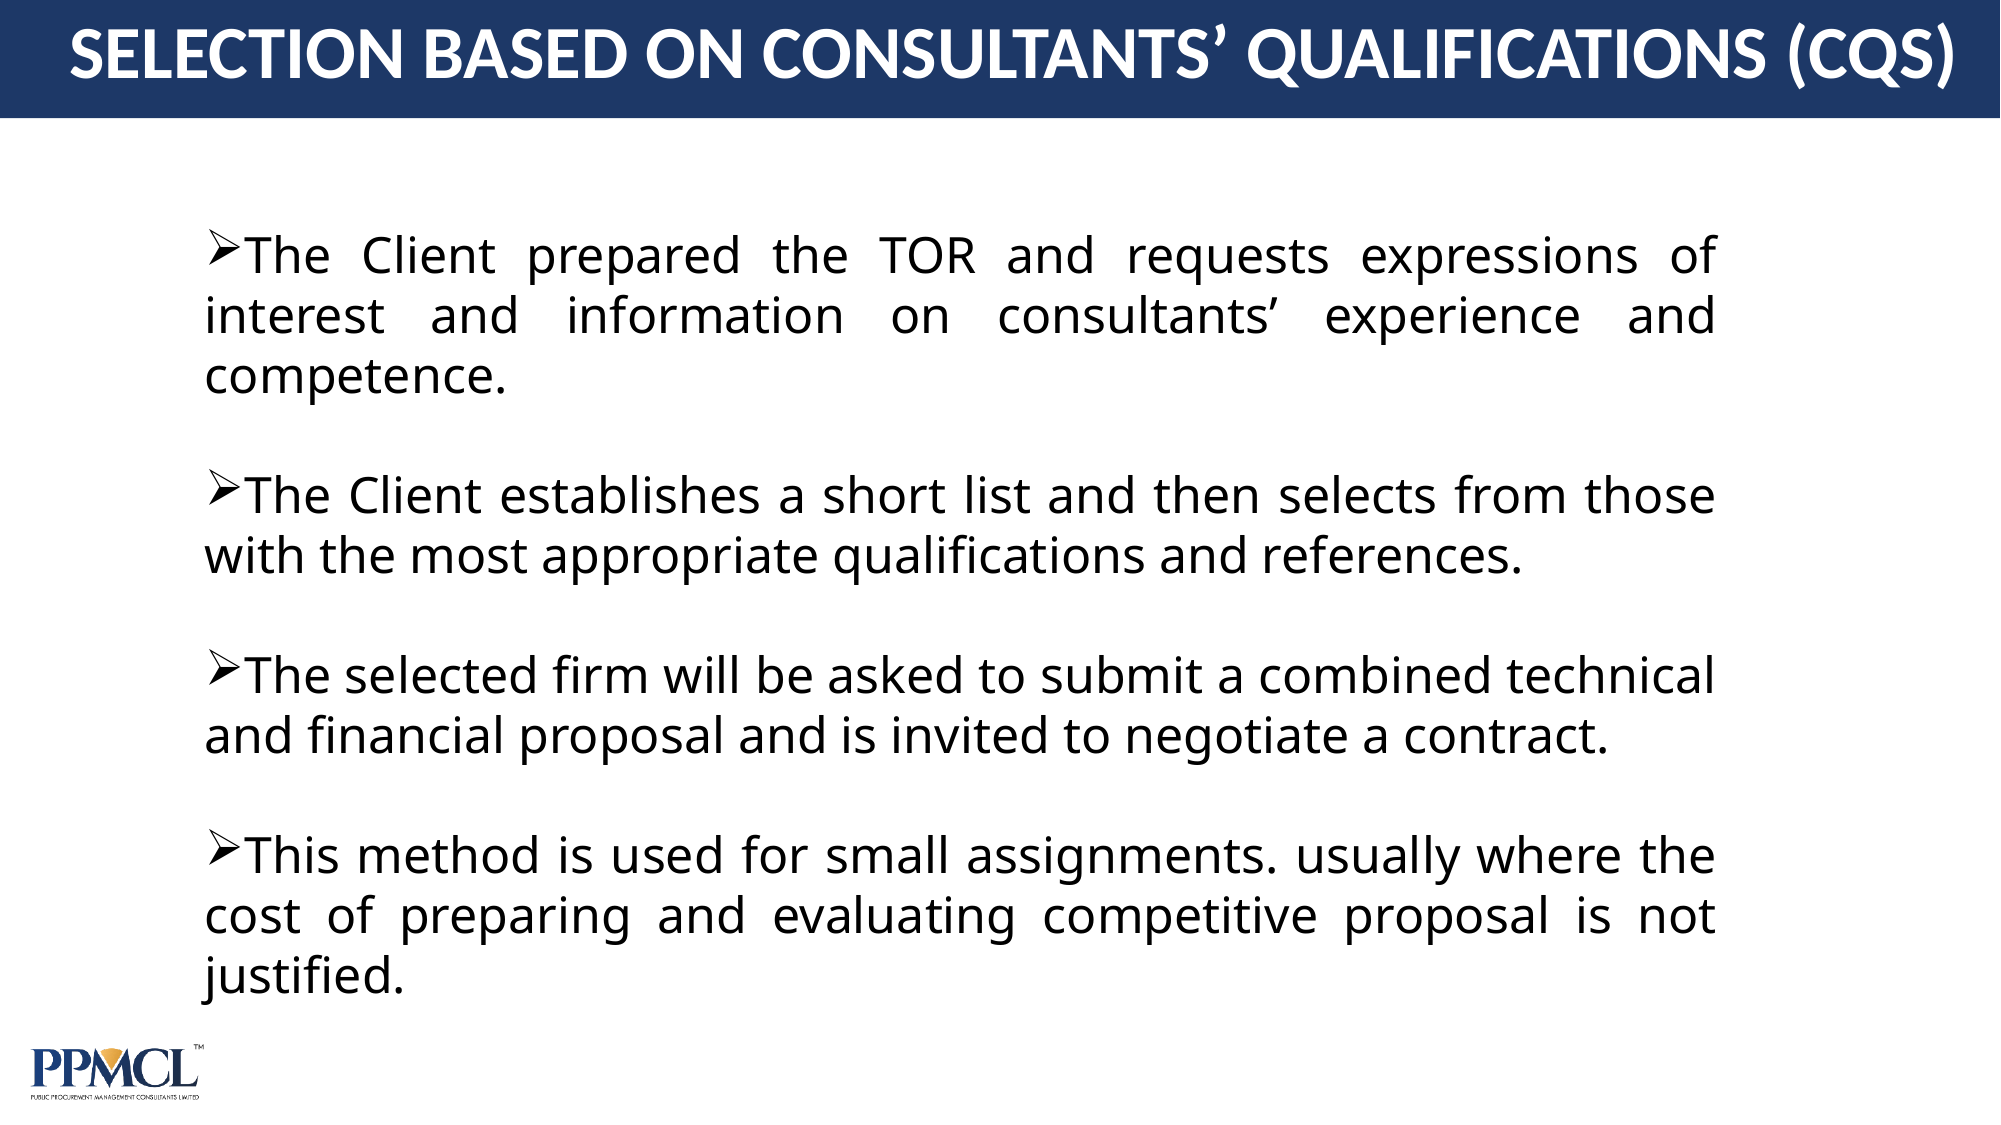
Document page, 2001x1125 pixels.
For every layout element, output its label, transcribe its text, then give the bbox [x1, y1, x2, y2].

picture [28, 1034, 204, 1106]
text_box SELECTION BASED ON CONSULTANTS’ QUALIFICATIONS (CQS) [52, 0, 1977, 101]
text_box [0, 0, 2000, 119]
text_box The Client prepared the TOR and requests expressions of interest and information on consultants’ experience and competence. The Client establishes a short list and then selects from those with the most appropriate qualifications and references. The selected firm will be asked to submit a combined technical and financial proposal and is invited to negotiate a contract. This method is used for small assignments. usually where the cost of preparing and evaluating competitive proposal is not justified. [190, 216, 1733, 1011]
